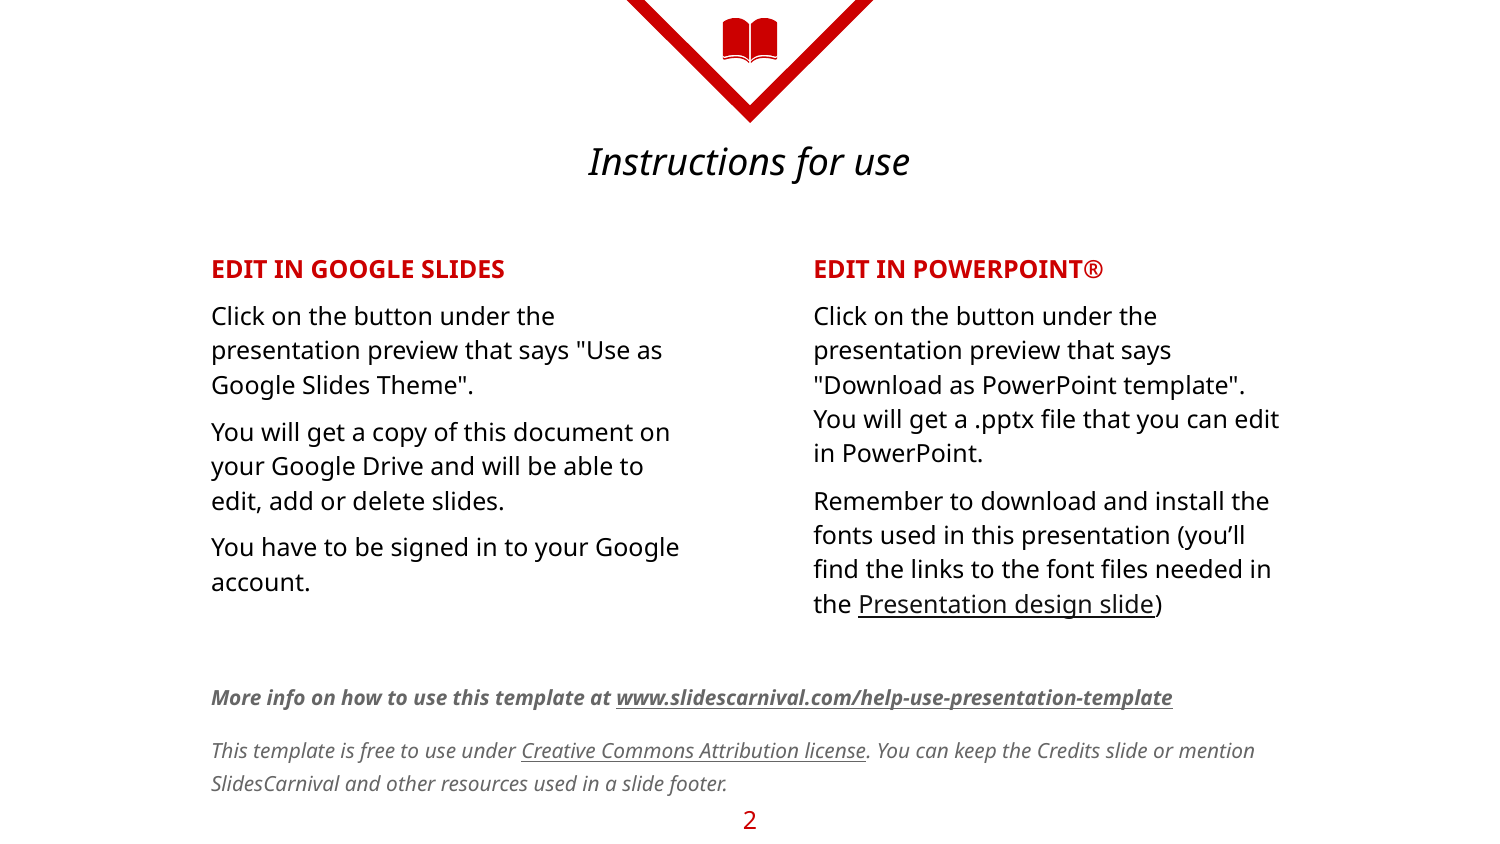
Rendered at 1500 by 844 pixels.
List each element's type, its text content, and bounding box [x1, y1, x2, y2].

title Instructions for use [169, 123, 1331, 212]
list EDIT IN GOOGLE SLIDES Click on the button under the presentation preview that says "Use as Google Slides Theme". You will get a copy of this document on your Google Drive and will be able to edit, add or delete slides. You have to be signed in to your Google account. [195, 233, 702, 596]
list EDIT IN POWERPOINT® Click on the button under the presentation preview that says "Download as PowerPoint template". You will get a .pptx file that you can edit in PowerPoint. Remember to download and install the fonts used in this presentation (you’ll find the links to the font files needed in the Presentation design slide) [798, 233, 1304, 596]
slide_number ‹#› [0, 789, 1500, 844]
list More info on how to use this template at www.slidescarnival.com/help-use-presentation-template This template is free to use under Creative Commons Attribution license. You can keep the Credits slide or mention SlidesCarnival and other resources used in a slide footer. [195, 665, 1304, 789]
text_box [722, 17, 778, 64]
